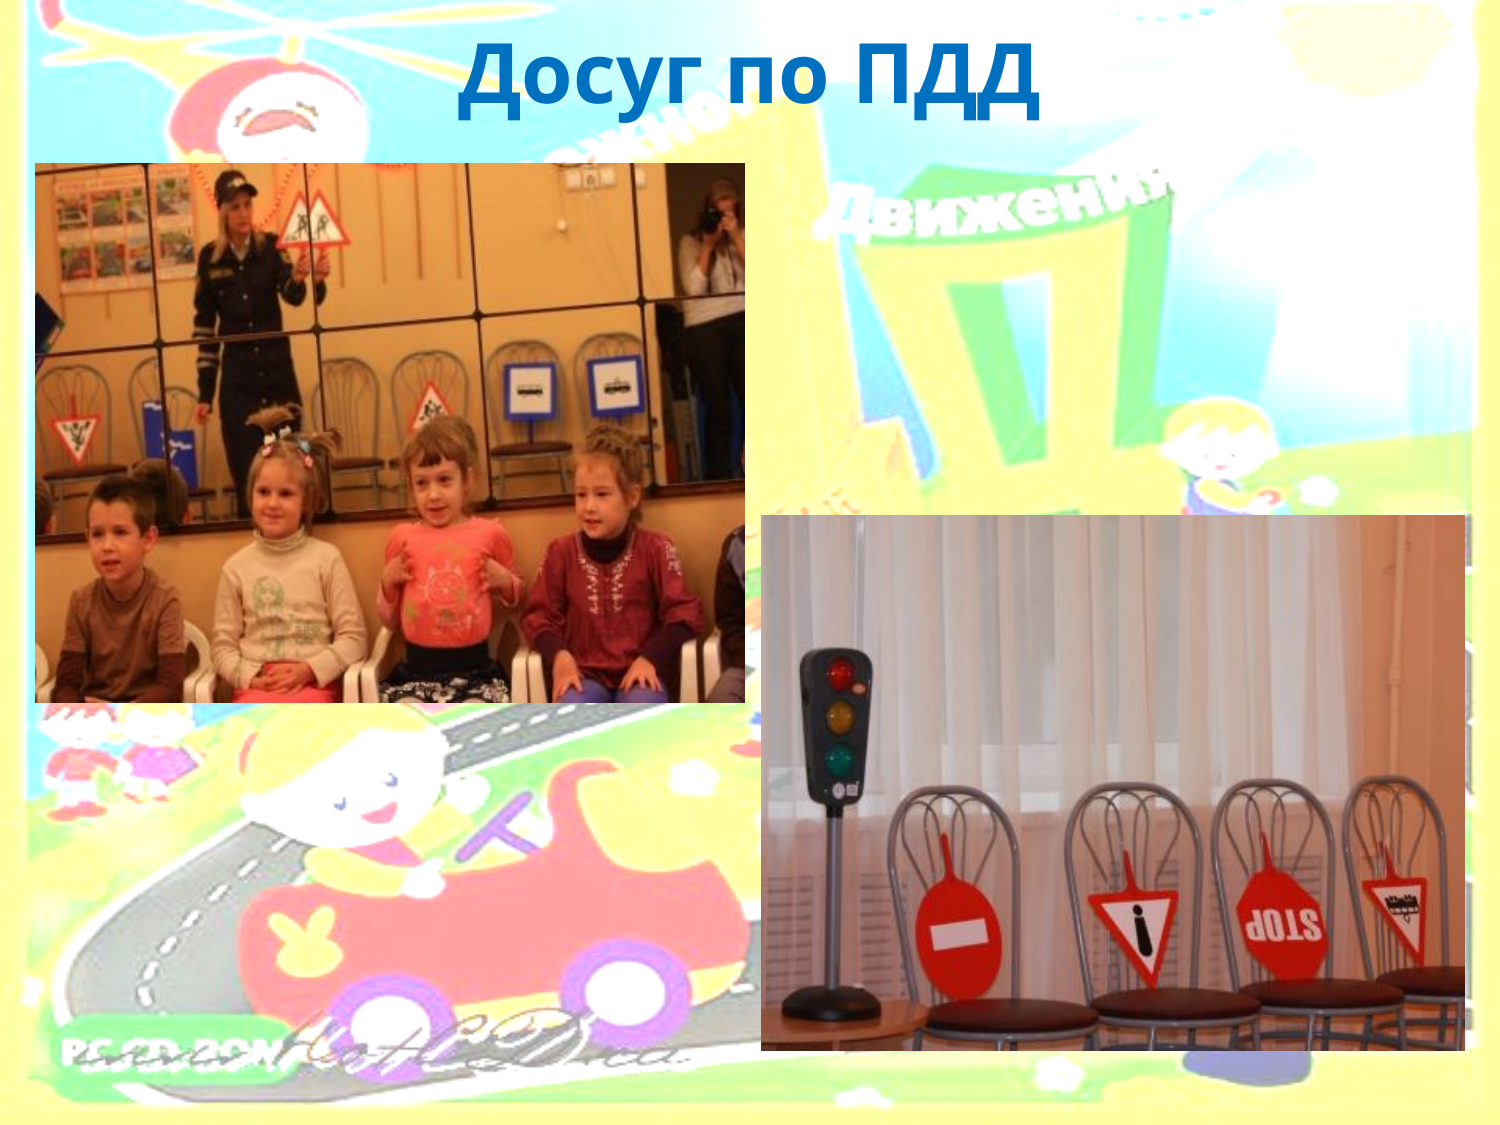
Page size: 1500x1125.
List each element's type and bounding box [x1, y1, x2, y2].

list [761, 515, 1465, 1052]
picture [0, 0, 1500, 1125]
list [34, 163, 745, 704]
